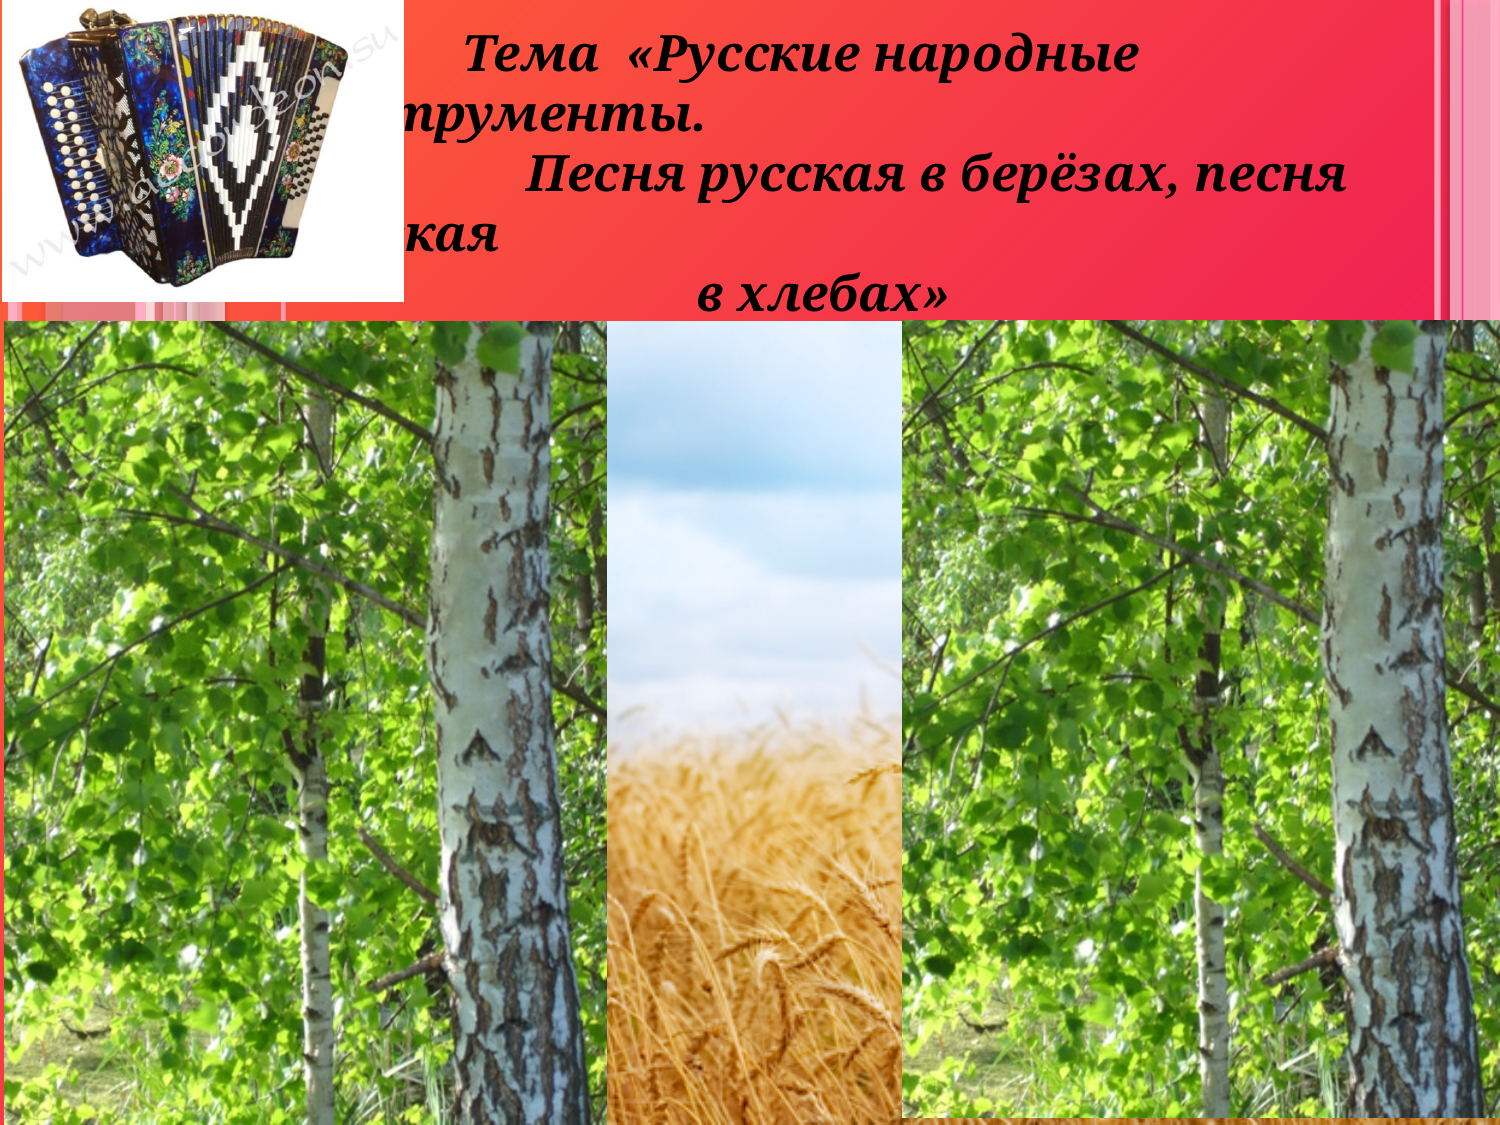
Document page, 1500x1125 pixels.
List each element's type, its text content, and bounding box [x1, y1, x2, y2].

picture [1, 0, 404, 302]
text_box Тема «Русские народные инструменты. Песня русская в берёзах, песня русская в хлебах» [278, 14, 1497, 321]
picture [4, 320, 1500, 1125]
